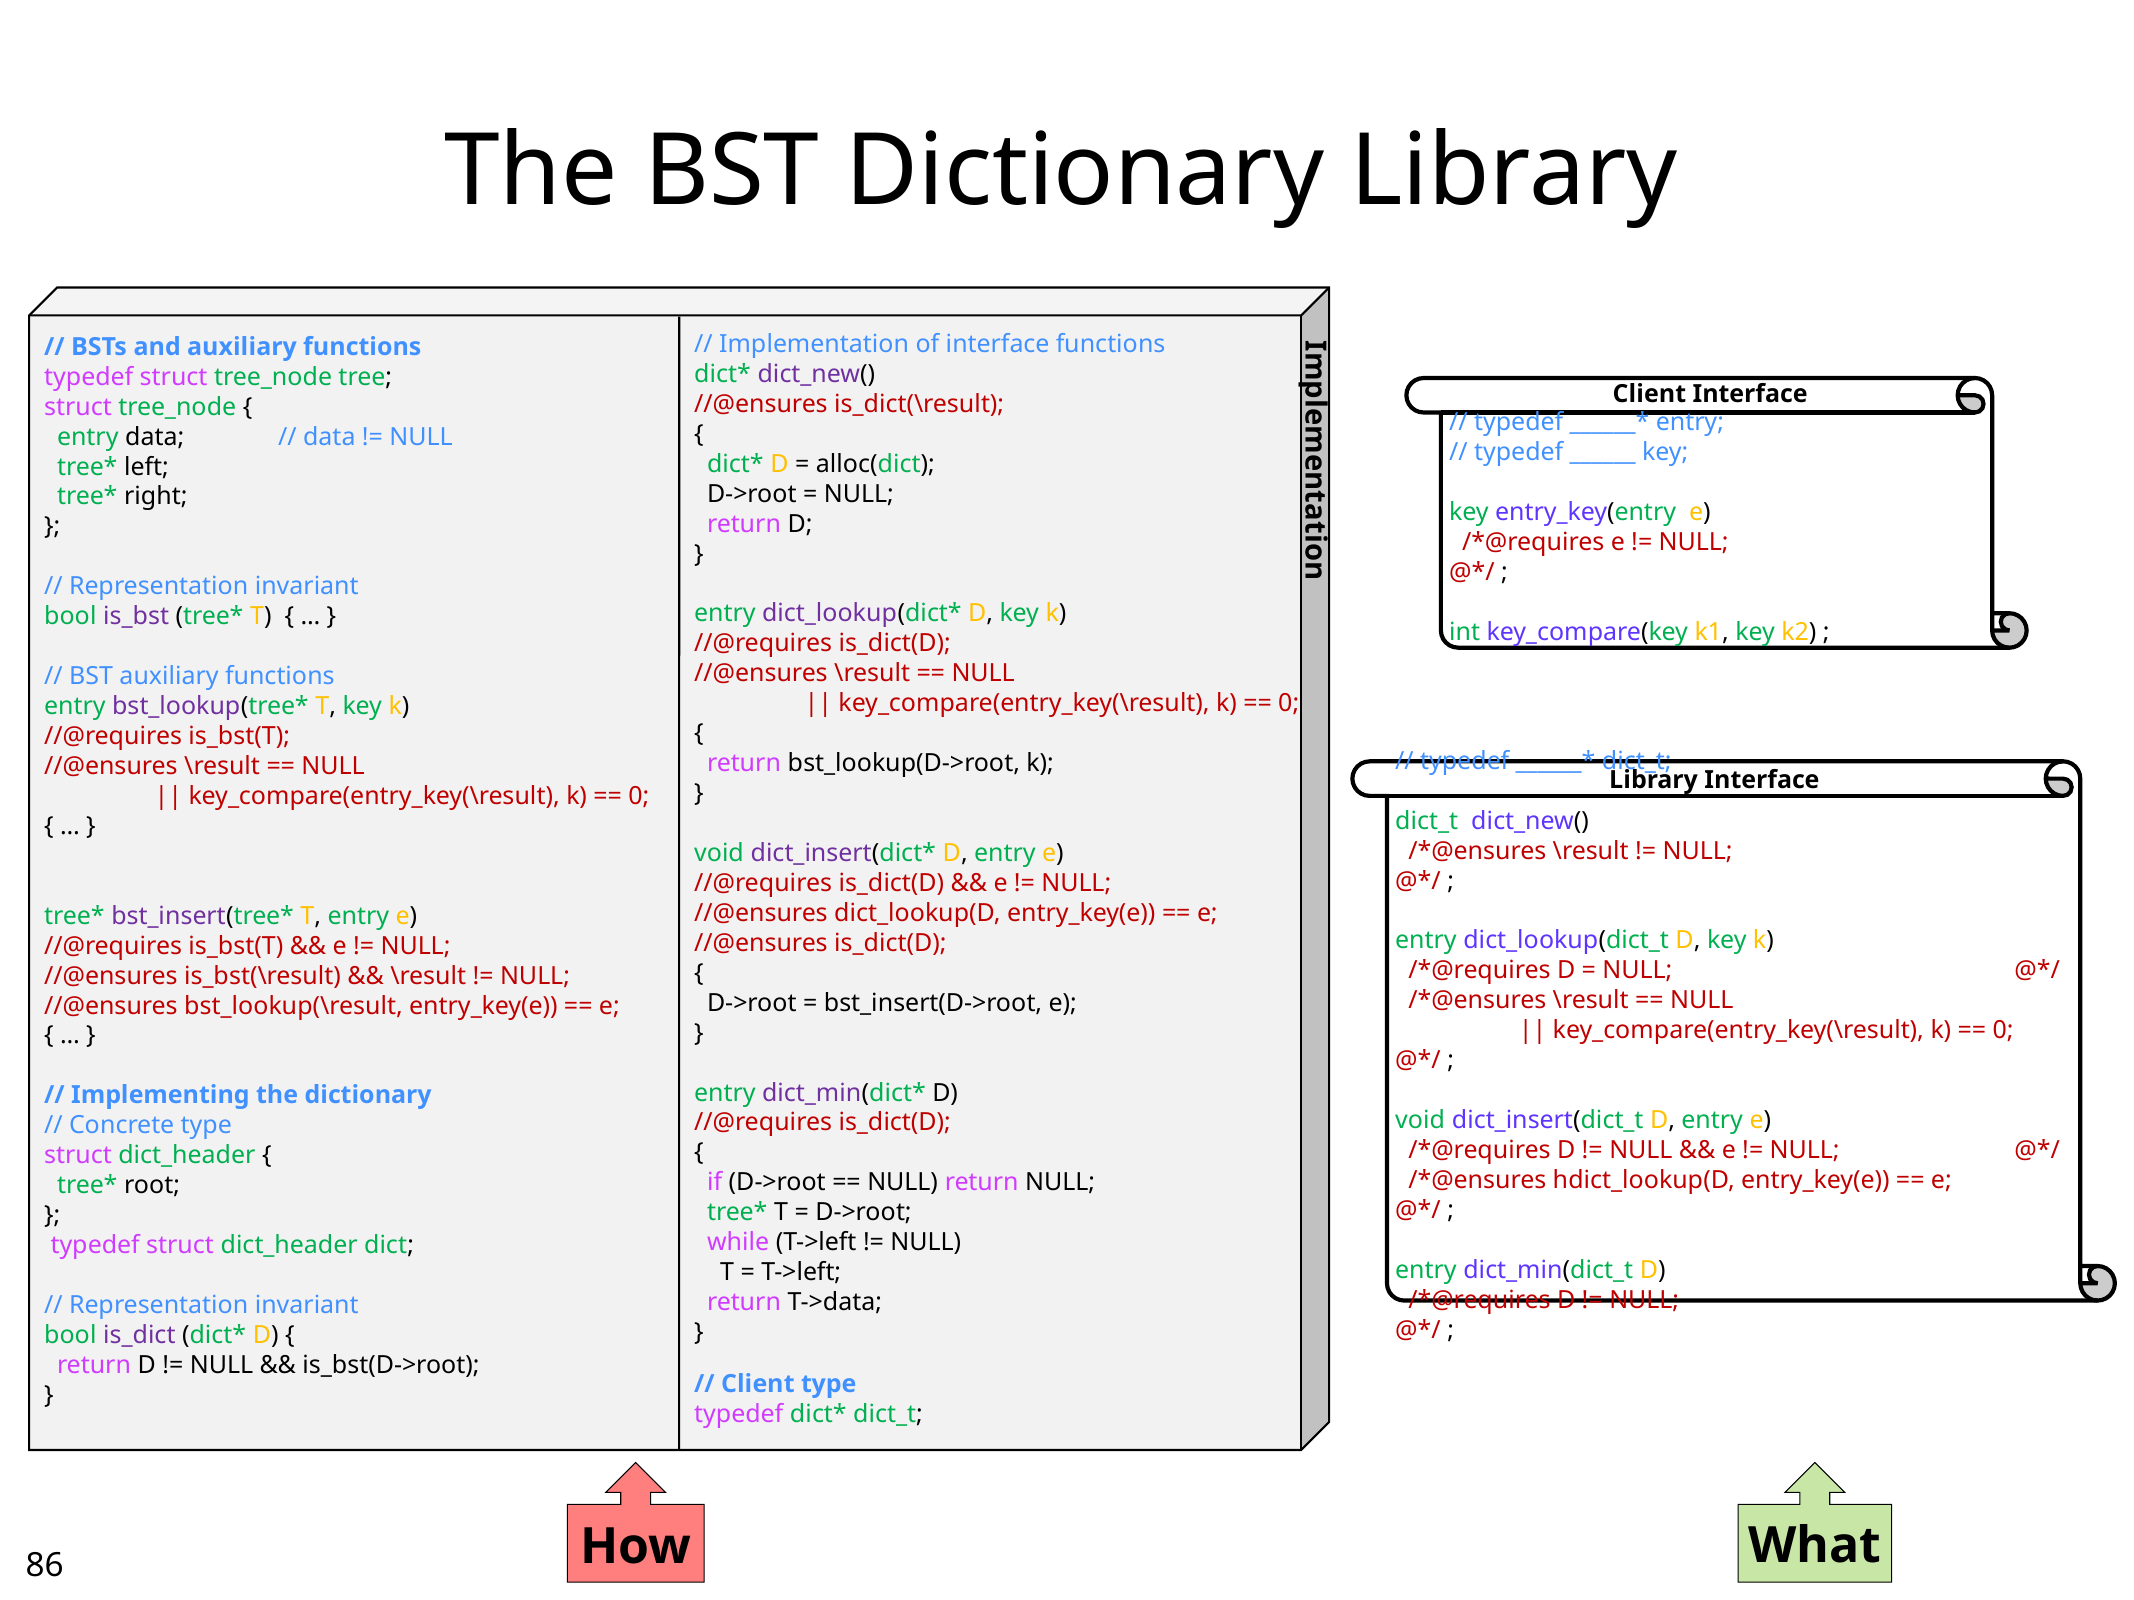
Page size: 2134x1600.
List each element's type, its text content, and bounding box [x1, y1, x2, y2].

text_box // typedef ______* dict_t; dict_t dict_new() /*@ensures \result != NULL; @*/ ; entry dict_lookup(dict_t D, key k) /*@requires D = NULL; @*/ /*@ensures \result == NULL || key_compare(entry_key(\result), k) == 0; @*/ ; void dict_insert(dict_t D, entry e) /*@requires D != NULL && e != NULL; @*/ /*@ensures hdict_lookup(D, entry_key(e)) == e; @*/ ; entry dict_min(dict_t D) /*@requires D != NULL; @*/ ; [1352, 761, 2115, 1301]
text_box // Implementation of interface functions dict* dict_new() //@ensures is_dict(\result); { dict* D = alloc(dict); D->root = NULL; return D; } entry dict_lookup(dict* D, key k) //@requires is_dict(D); //@ensures \result == NULL || key_compare(entry_key(\result), k) == 0; { return bst_lookup(D->root, k); } void dict_insert(dict* D, entry e) //@requires is_dict(D) && e != NULL; //@ensures dict_lookup(D, entry_key(e)) == e; //@ensures is_dict(D); { D->root = bst_insert(D->root, e); } entry dict_min(dict* D) //@requires is_dict(D); { if (D->root == NULL) return NULL; tree* T = D->root; while (T->left != NULL) T = T->left; return T->data; } // Client type typedef dict* dict_t; [679, 312, 1242, 882]
text_box What [1738, 1462, 1892, 1583]
text_box // Implementation of interface functions dict* dict_new() //@ensures is_dict(\result); { dict* D = alloc(dict); D->root = NULL; return D; } entry dict_lookup(dict* D, key k) //@requires is_dict(D); //@ensures \result == NULL || key_compare(entry_key(\result), k) == 0; { return bst_lookup(D->root, k); } void dict_insert(dict* D, entry e) //@requires is_dict(D) && e != NULL; //@ensures dict_lookup(D, entry_key(e)) == e; //@ensures is_dict(D); { D->root = bst_insert(D->root, e); } entry dict_min(dict* D) //@requires is_dict(D); { if (D->root == NULL) return NULL; tree* T = D->root; while (T->left != NULL) T = T->left; return T->data; } // Client type typedef dict* dict_t; [679, 891, 1242, 1379]
text_box // BSTs and auxiliary functions typedef struct tree_node tree; struct tree_node { entry data; // data != NULL tree* left; tree* right; }; // Representation invariant bool is_bst (tree* T) { … } // BST auxiliary functions entry bst_lookup(tree* T, key k) //@requires is_bst(T); //@ensures \result == NULL || key_compare(entry_key(\result), k) == 0; { … } tree* bst_insert(tree* T, entry e) //@requires is_bst(T) && e != NULL; //@ensures is_bst(\result) && \result != NULL; //@ensures bst_lookup(\result, entry_key(e)) == e; { … } // Implementing the dictionary // Concrete type struct dict_header { tree* root; }; typedef struct dict_header dict; // Representation invariant bool is_dict (dict* D) { return D != NULL && is_bst(D->root); } [29, 287, 1330, 1450]
slide_number 85 [16, 1533, 74, 1588]
text_box // typedef ______* entry; // typedef ______ key; key entry_key(entry e) /*@requires e != NULL; @*/ ; int key_compare(key k1, key k2) ; [1406, 378, 2027, 648]
text_box Client Interface [1598, 369, 1823, 415]
text_box How [567, 1462, 705, 1583]
text_box Implementation [1292, 325, 1343, 596]
text_box Library Interface [1594, 755, 1835, 801]
title The BST Dictionary Library [155, 41, 1968, 289]
